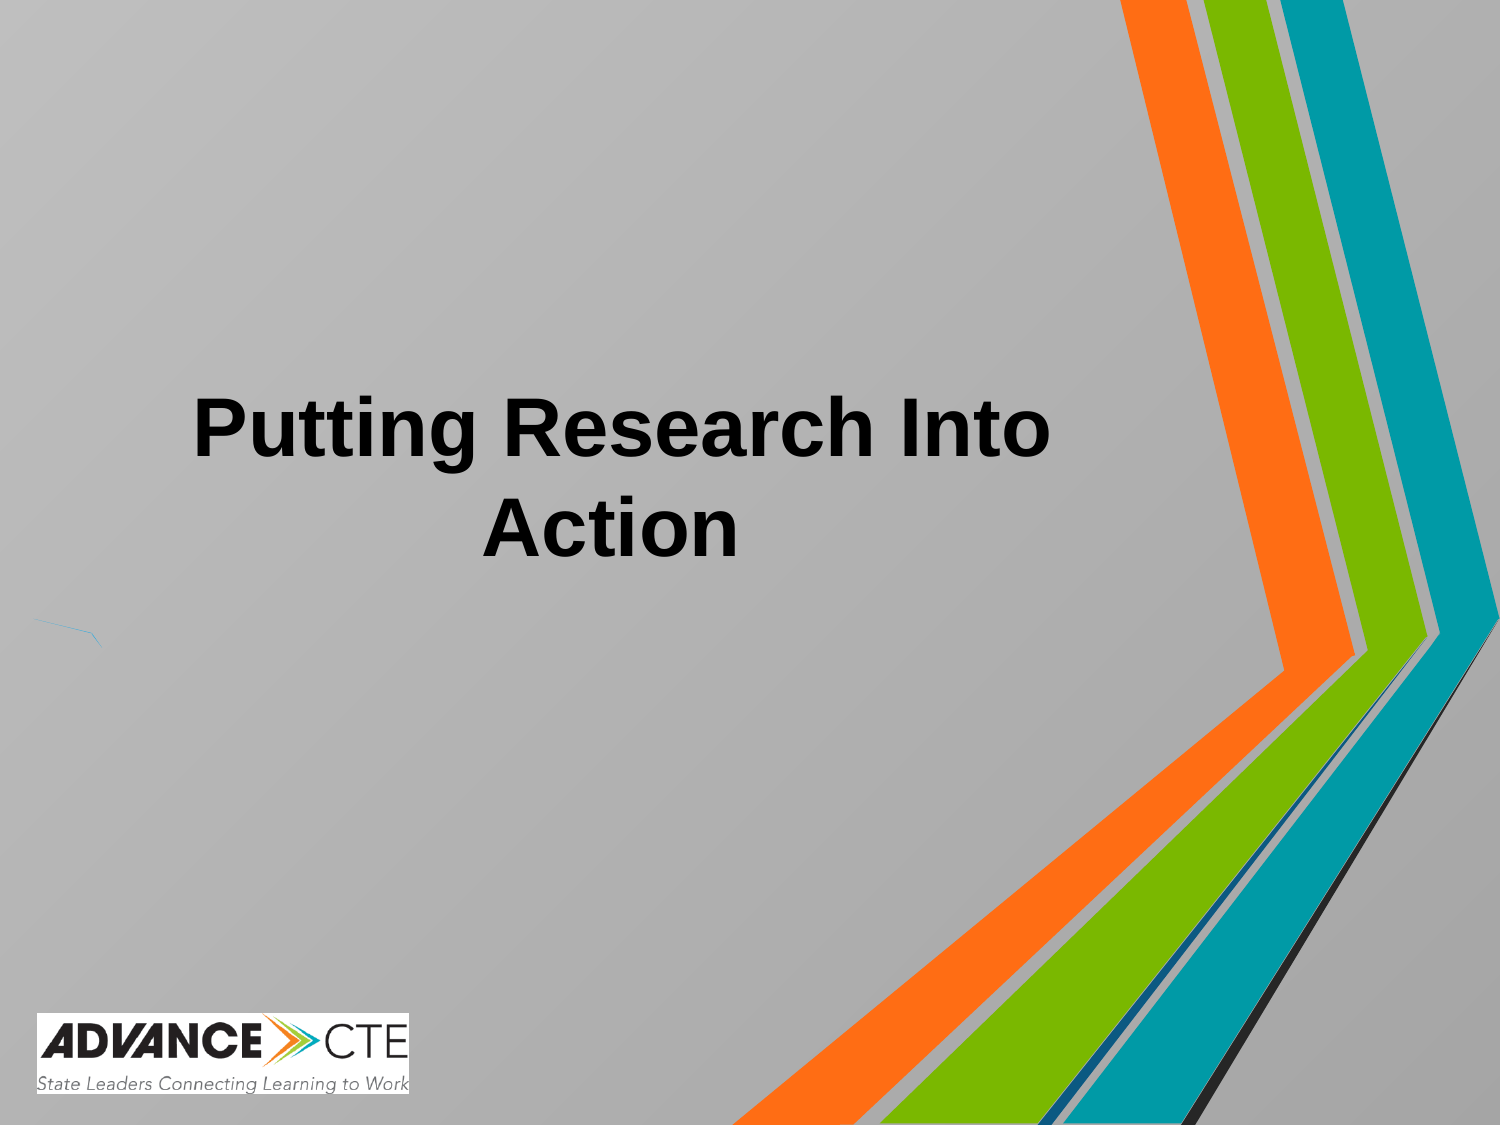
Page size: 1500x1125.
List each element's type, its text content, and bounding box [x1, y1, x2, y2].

title Putting Research Into Action [159, 310, 1086, 636]
picture [37, 1013, 409, 1094]
